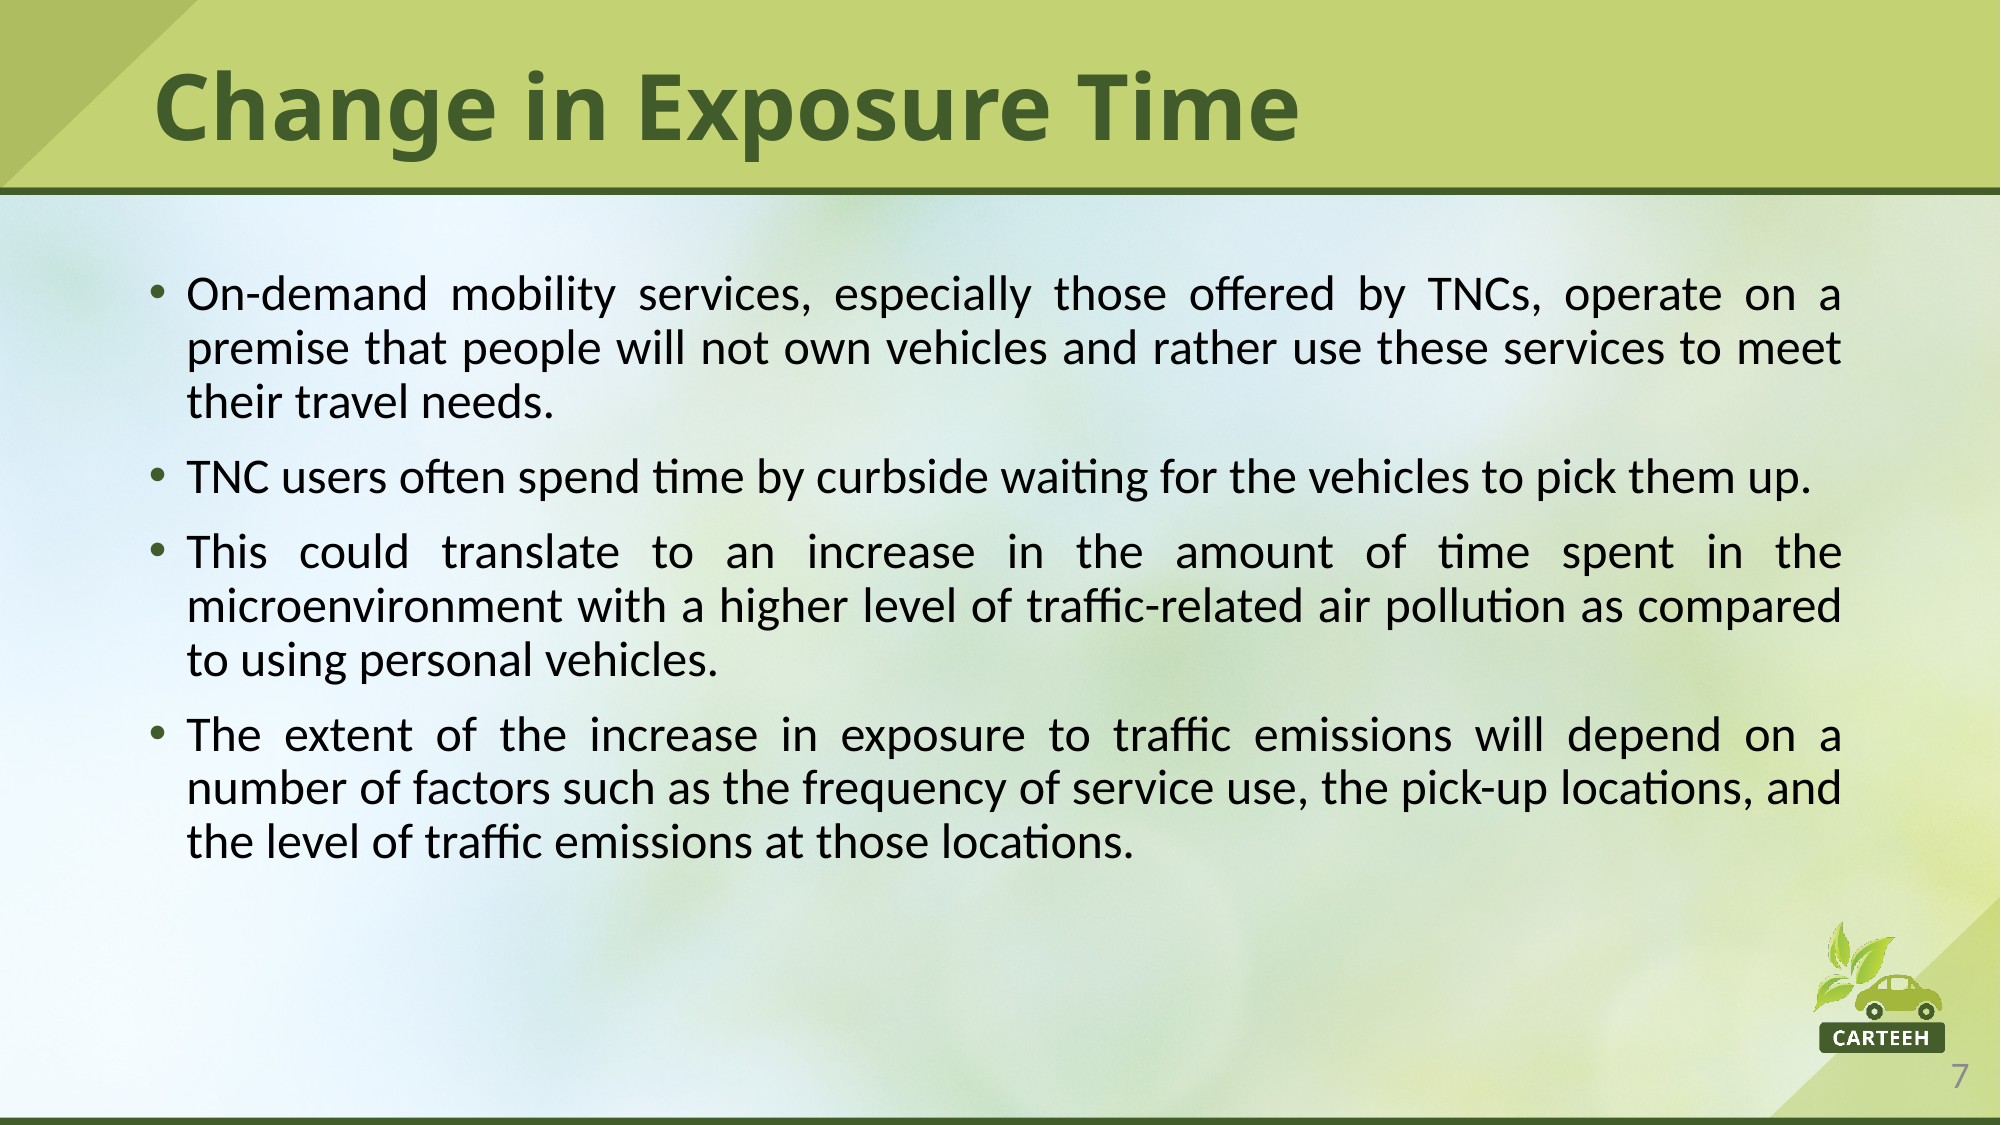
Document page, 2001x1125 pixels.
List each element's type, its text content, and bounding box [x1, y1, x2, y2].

picture [1813, 920, 1945, 1053]
list On-demand mobility services, especially those offered by TNCs, operate on a premise that people will not own vehicles and rather use these services to meet their travel needs. TNC users often spend time by curbside waiting for the vehicles to pick them up. This could translate to an increase in the amount of time spent in the microenvironment with a higher level of traffic-related air pollution as compared to using personal vehicles. The extent of the increase in exposure to traffic emissions will depend on a number of factors such as the frequency of service use, the pick-up locations, and the level of traffic emissions at those locations. [133, 260, 1859, 1043]
title Change in Exposure Time [137, 34, 1863, 188]
